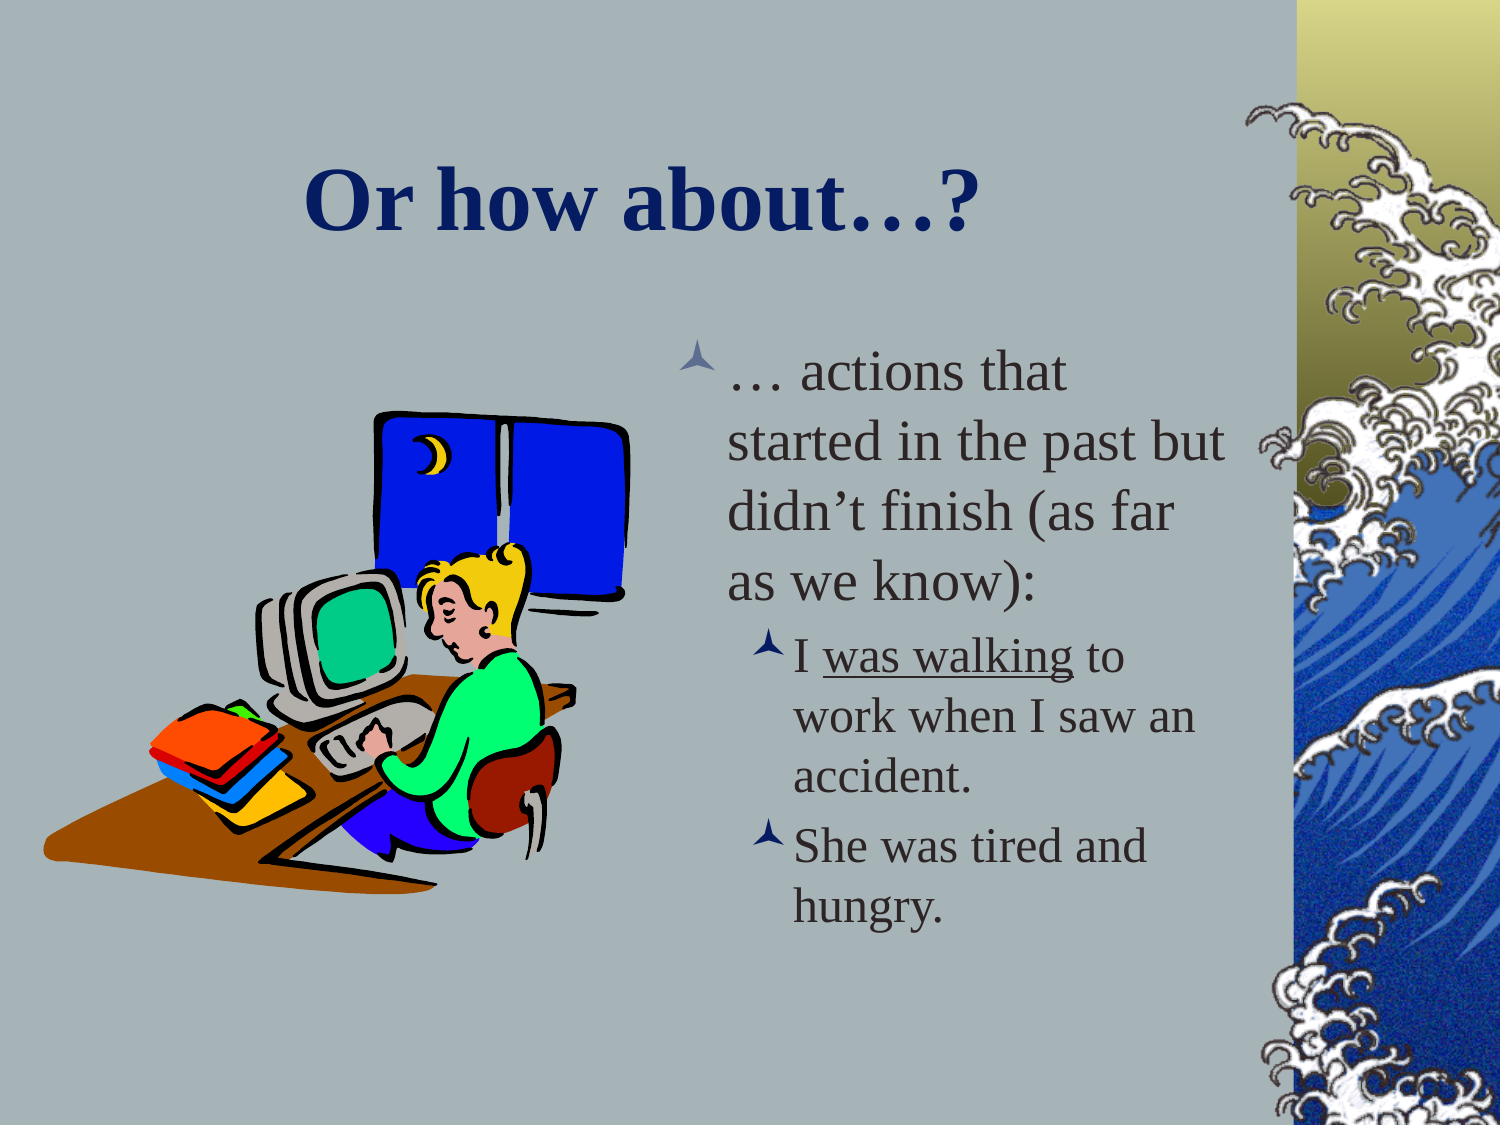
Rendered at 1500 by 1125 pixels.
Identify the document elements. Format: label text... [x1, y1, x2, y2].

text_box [37, 409, 632, 916]
title Or how about…? [37, 99, 1251, 288]
picture [1217, 76, 1500, 1125]
list … actions that started in the past but didn’t finish (as far as we know): I was walking to work when I saw an accident. She was tired and hungry. [656, 324, 1251, 1001]
